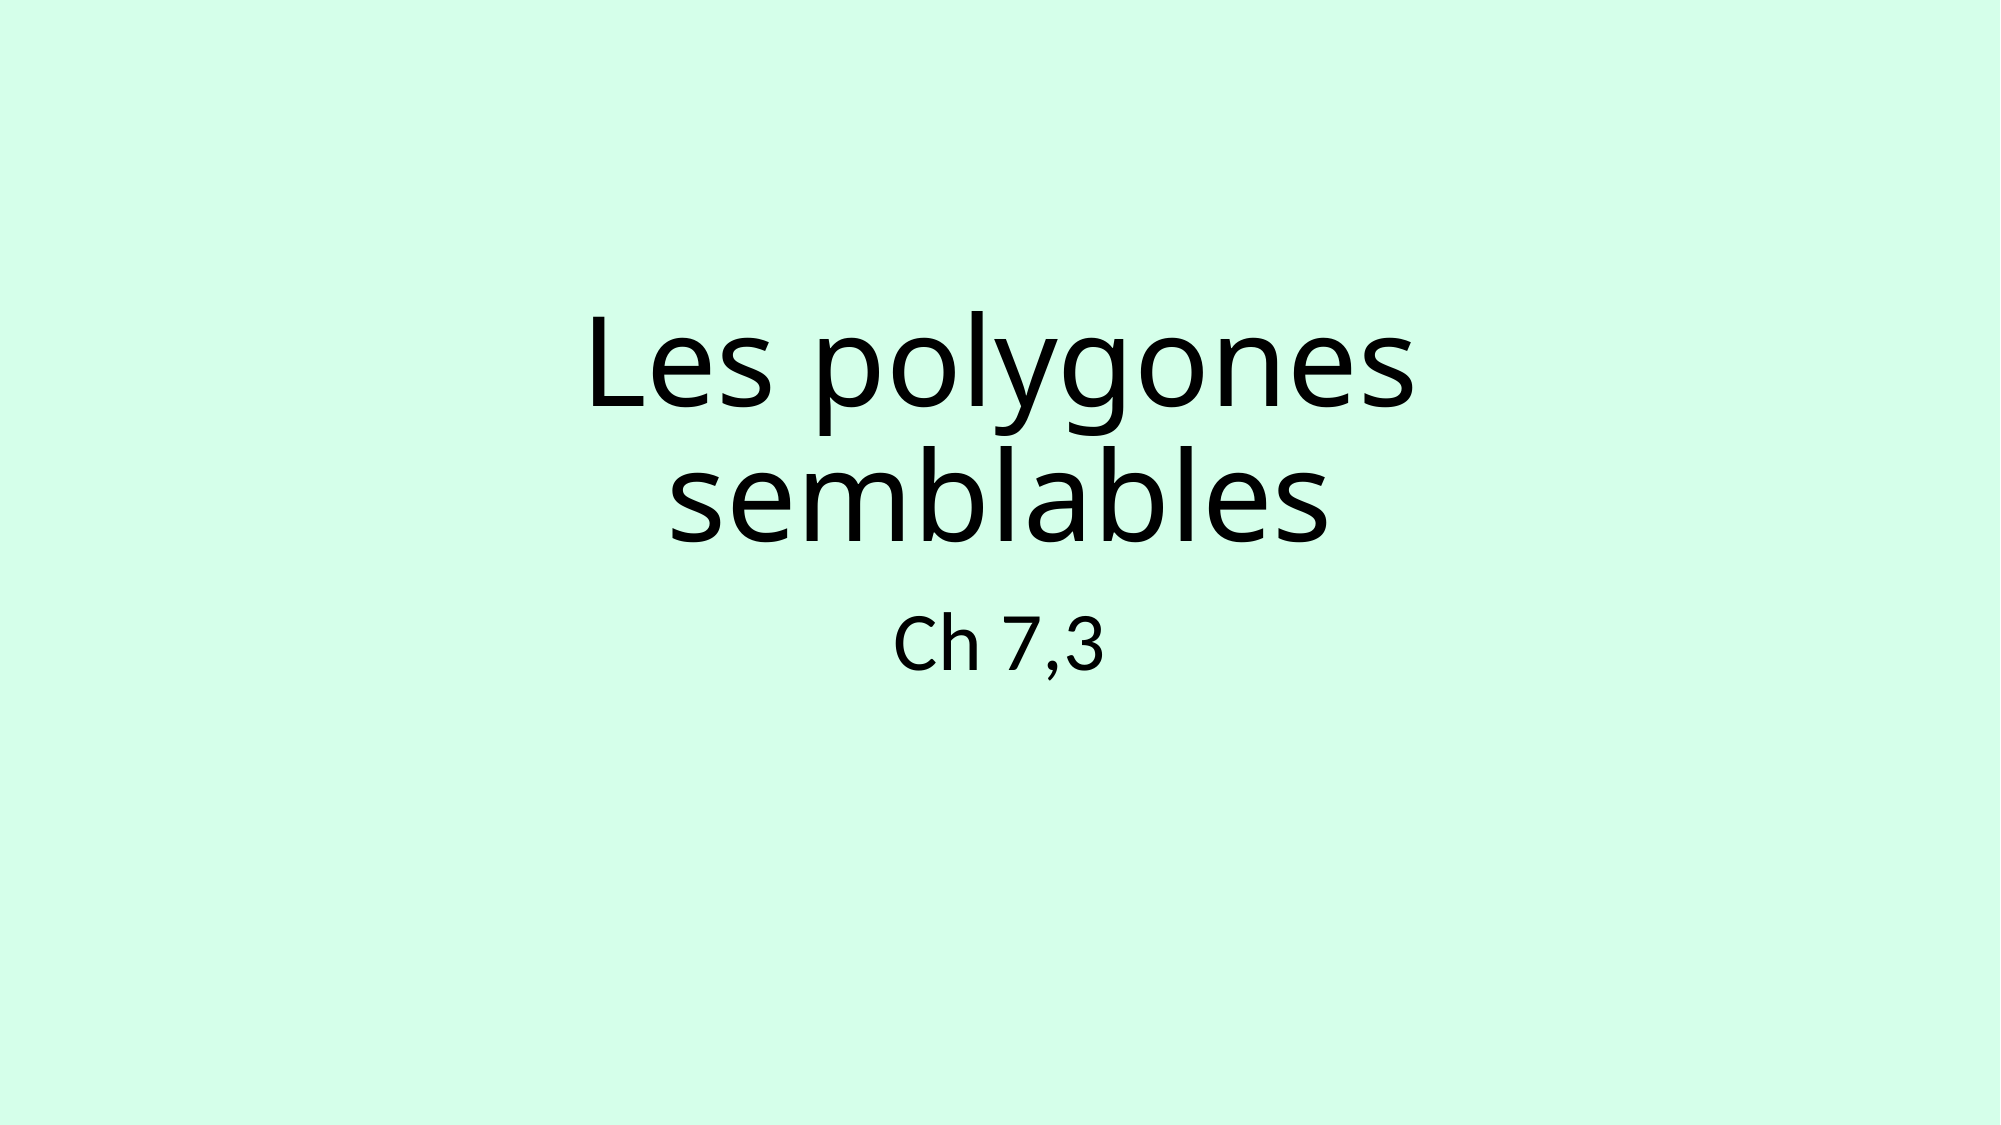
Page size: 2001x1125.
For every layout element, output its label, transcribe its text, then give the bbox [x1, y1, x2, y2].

subtitle Ch 7,3 [249, 590, 1751, 863]
title Les polygones semblables [249, 183, 1751, 576]
